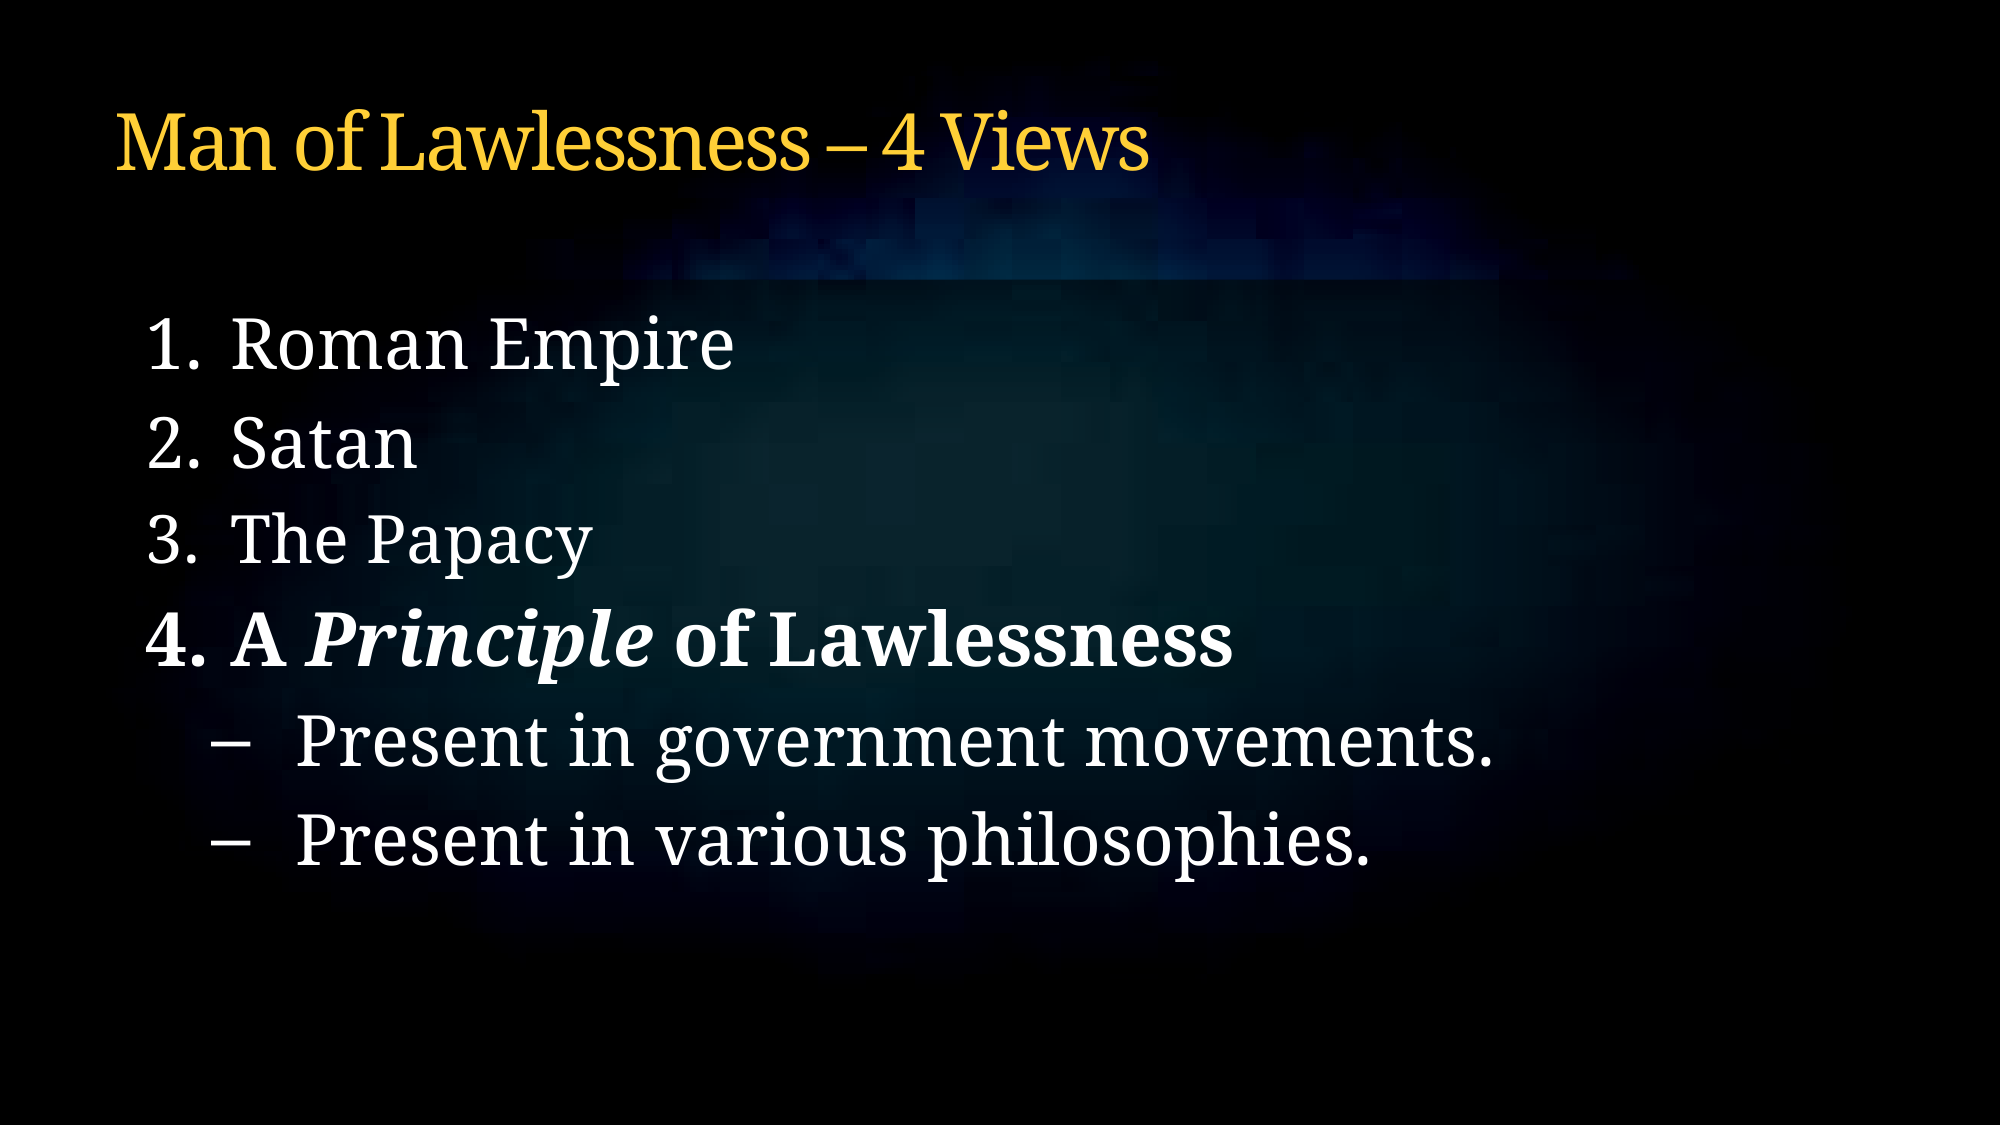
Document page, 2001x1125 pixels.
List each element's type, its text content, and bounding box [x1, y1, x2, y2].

list Roman Empire Satan The Papacy A Principle of Lawlessness Present in government movements. Present in various philosophies. [130, 291, 1862, 1034]
title Man of Lawlessness – 4 Views [99, 45, 1200, 233]
